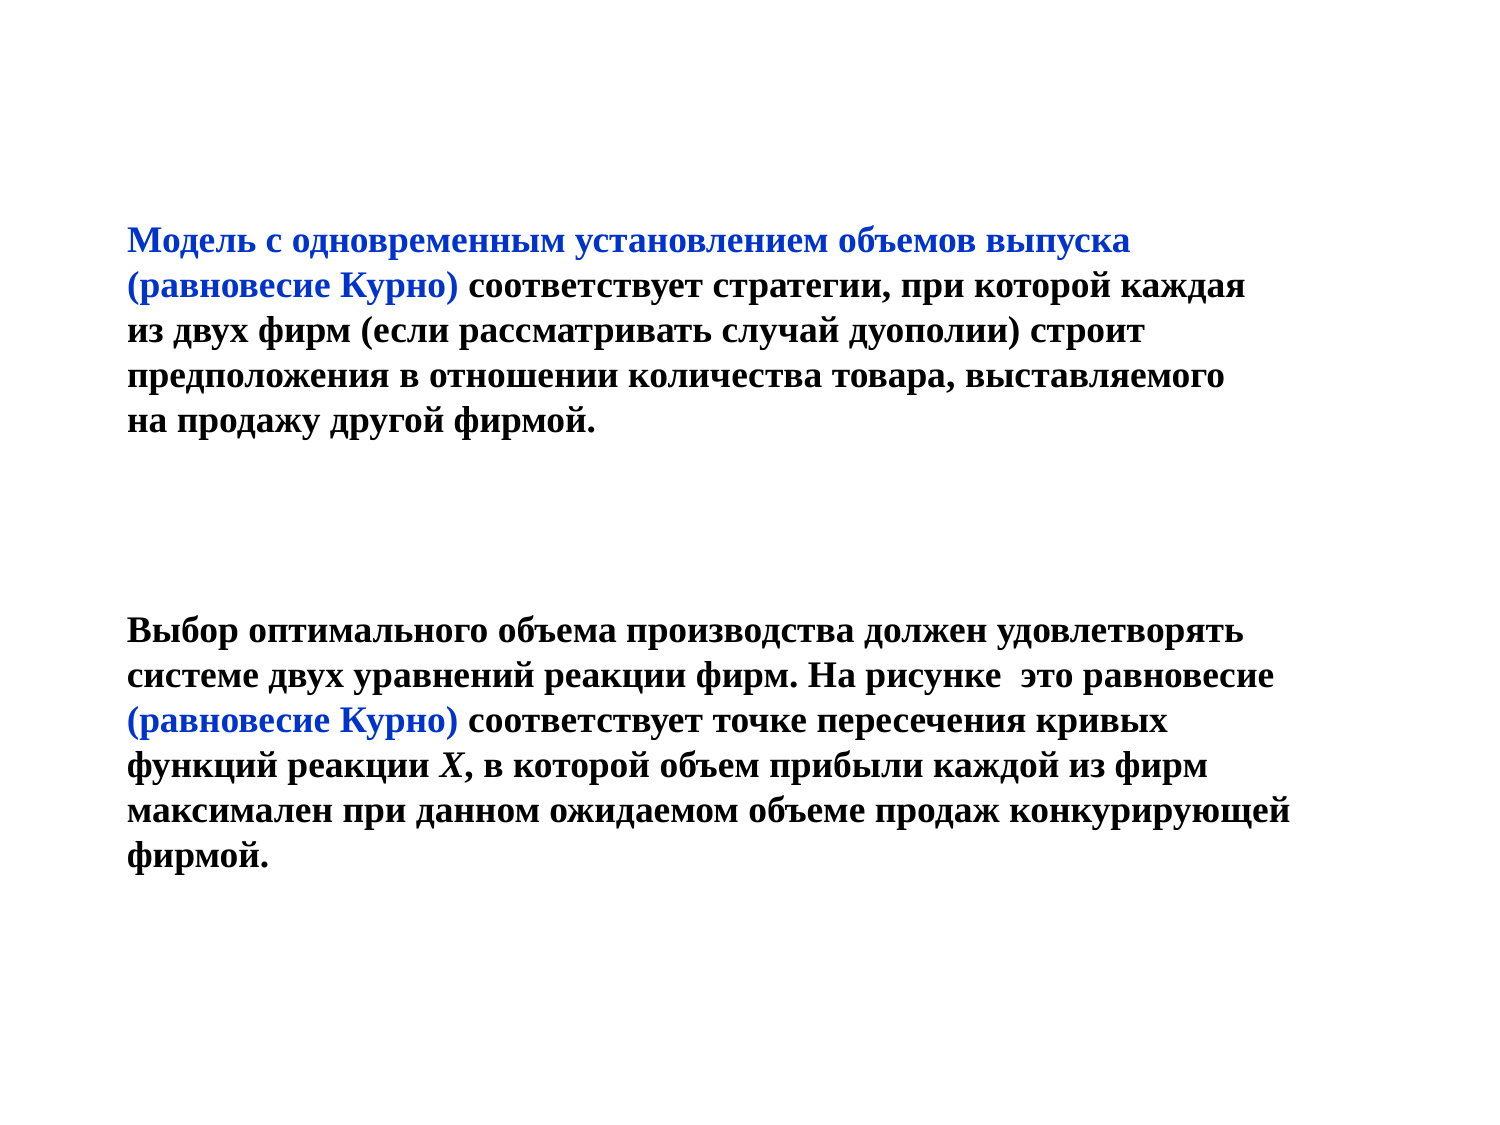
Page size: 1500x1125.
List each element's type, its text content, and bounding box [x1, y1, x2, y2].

text_box Модель с одновременным установлением объемов выпуска (равновесие Курно) соответствует стратегии, при которой каждая из двух фирм (если рассматривать случай дуополии) строит предположения в отношении количества товара, выставляемого на продажу другой фирмой. [112, 207, 1270, 448]
text_box Выбор оптимального объема производства должен удовлетворять системе двух уравнений реакции фирм. На рисунке это равновесие (равновесие Курно) соответствует точке пересечения кривых функций реакции Х, в которой объем прибыли каждой из фирм максимален при данном ожидаемом объеме продаж конкурирующей фирмой. [112, 597, 1329, 883]
